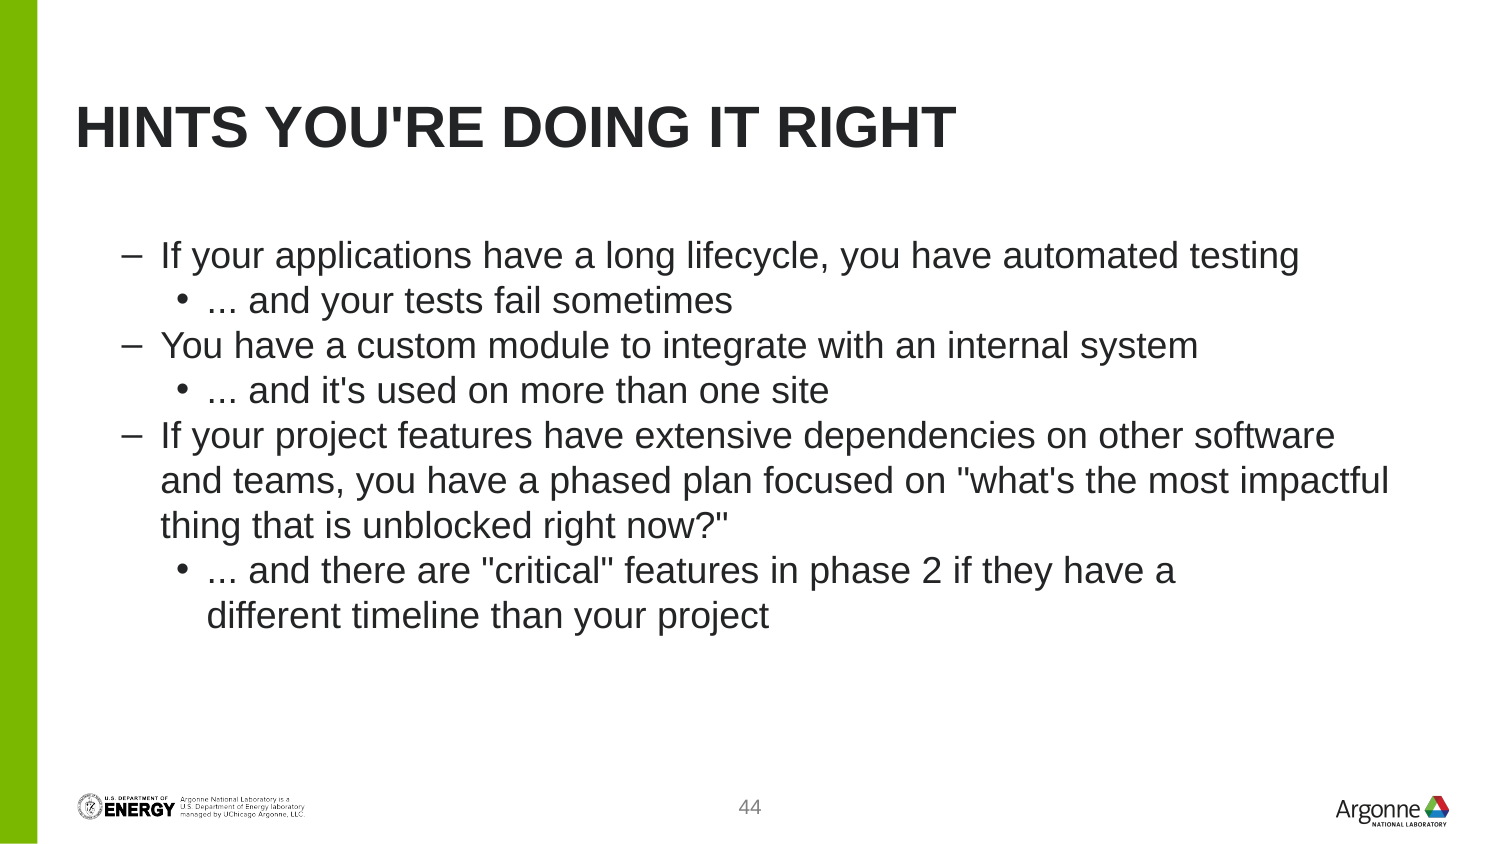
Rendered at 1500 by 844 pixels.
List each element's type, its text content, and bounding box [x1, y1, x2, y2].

picture [75, 791, 308, 822]
picture [1330, 787, 1458, 834]
title Hints you're doing it right [75, 58, 1449, 161]
slide_number 44 [712, 796, 788, 819]
list If your applications have a long lifecycle, you have automated testing ... and your tests fail sometimes You have a custom module to integrate with an internal system ... and it's used on more than one site If your project features have extensive dependencies on other software and teams, you have a phased plan focused on "what's the most impactful thing that is unblocked right now?" ... and there are "critical" features in phase 2 if they have a different timeline than your project [75, 231, 1449, 776]
